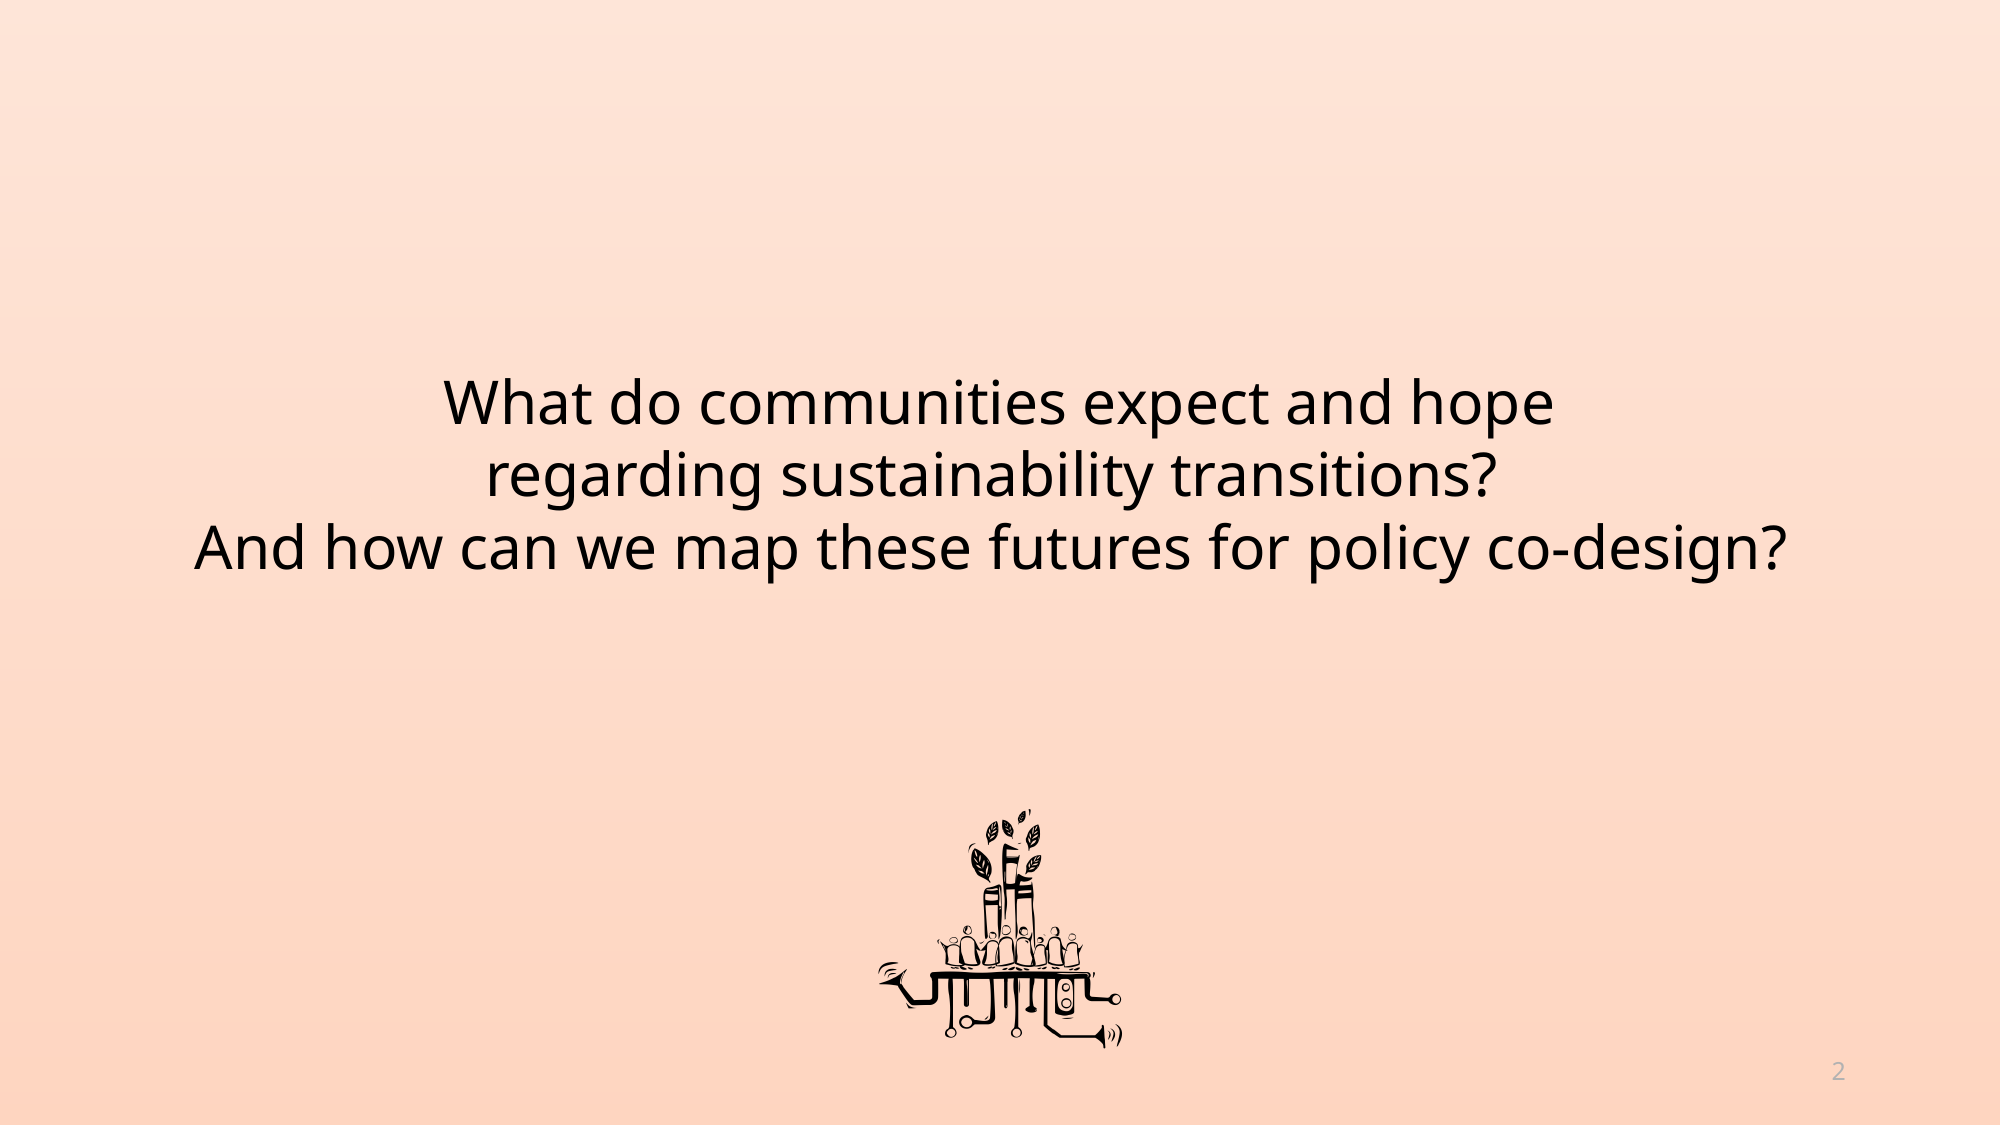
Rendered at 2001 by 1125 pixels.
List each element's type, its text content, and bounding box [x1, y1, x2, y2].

picture [841, 784, 1159, 1073]
slide_number 2 [1783, 1042, 1861, 1103]
text_box What do communities expect and hope regarding sustainability transitions? And how can we map these futures for policy co-design? [0, 0, 2000, 1125]
